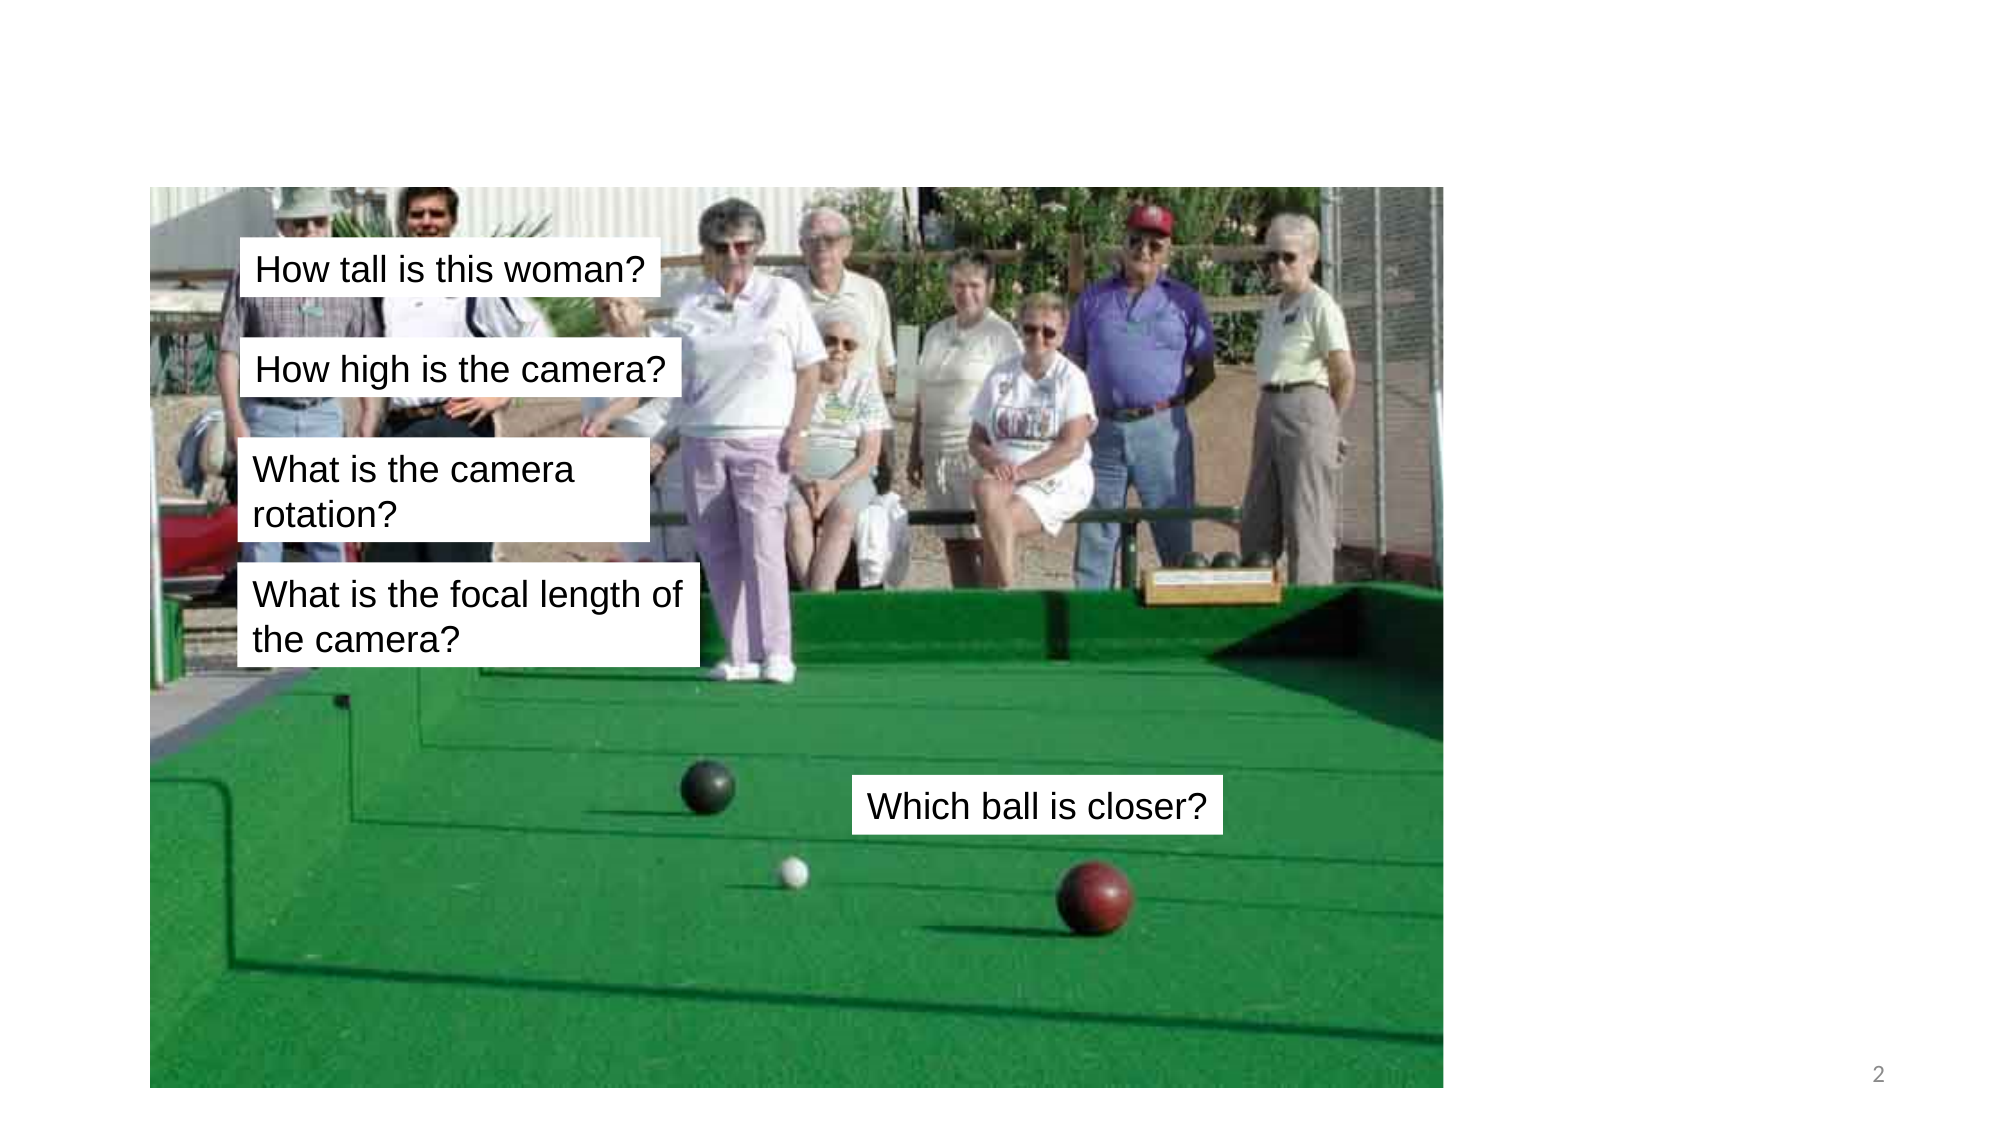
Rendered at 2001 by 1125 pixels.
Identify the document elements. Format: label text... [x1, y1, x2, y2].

slide_number 2 [1433, 1042, 1900, 1103]
picture [149, 187, 1444, 1088]
